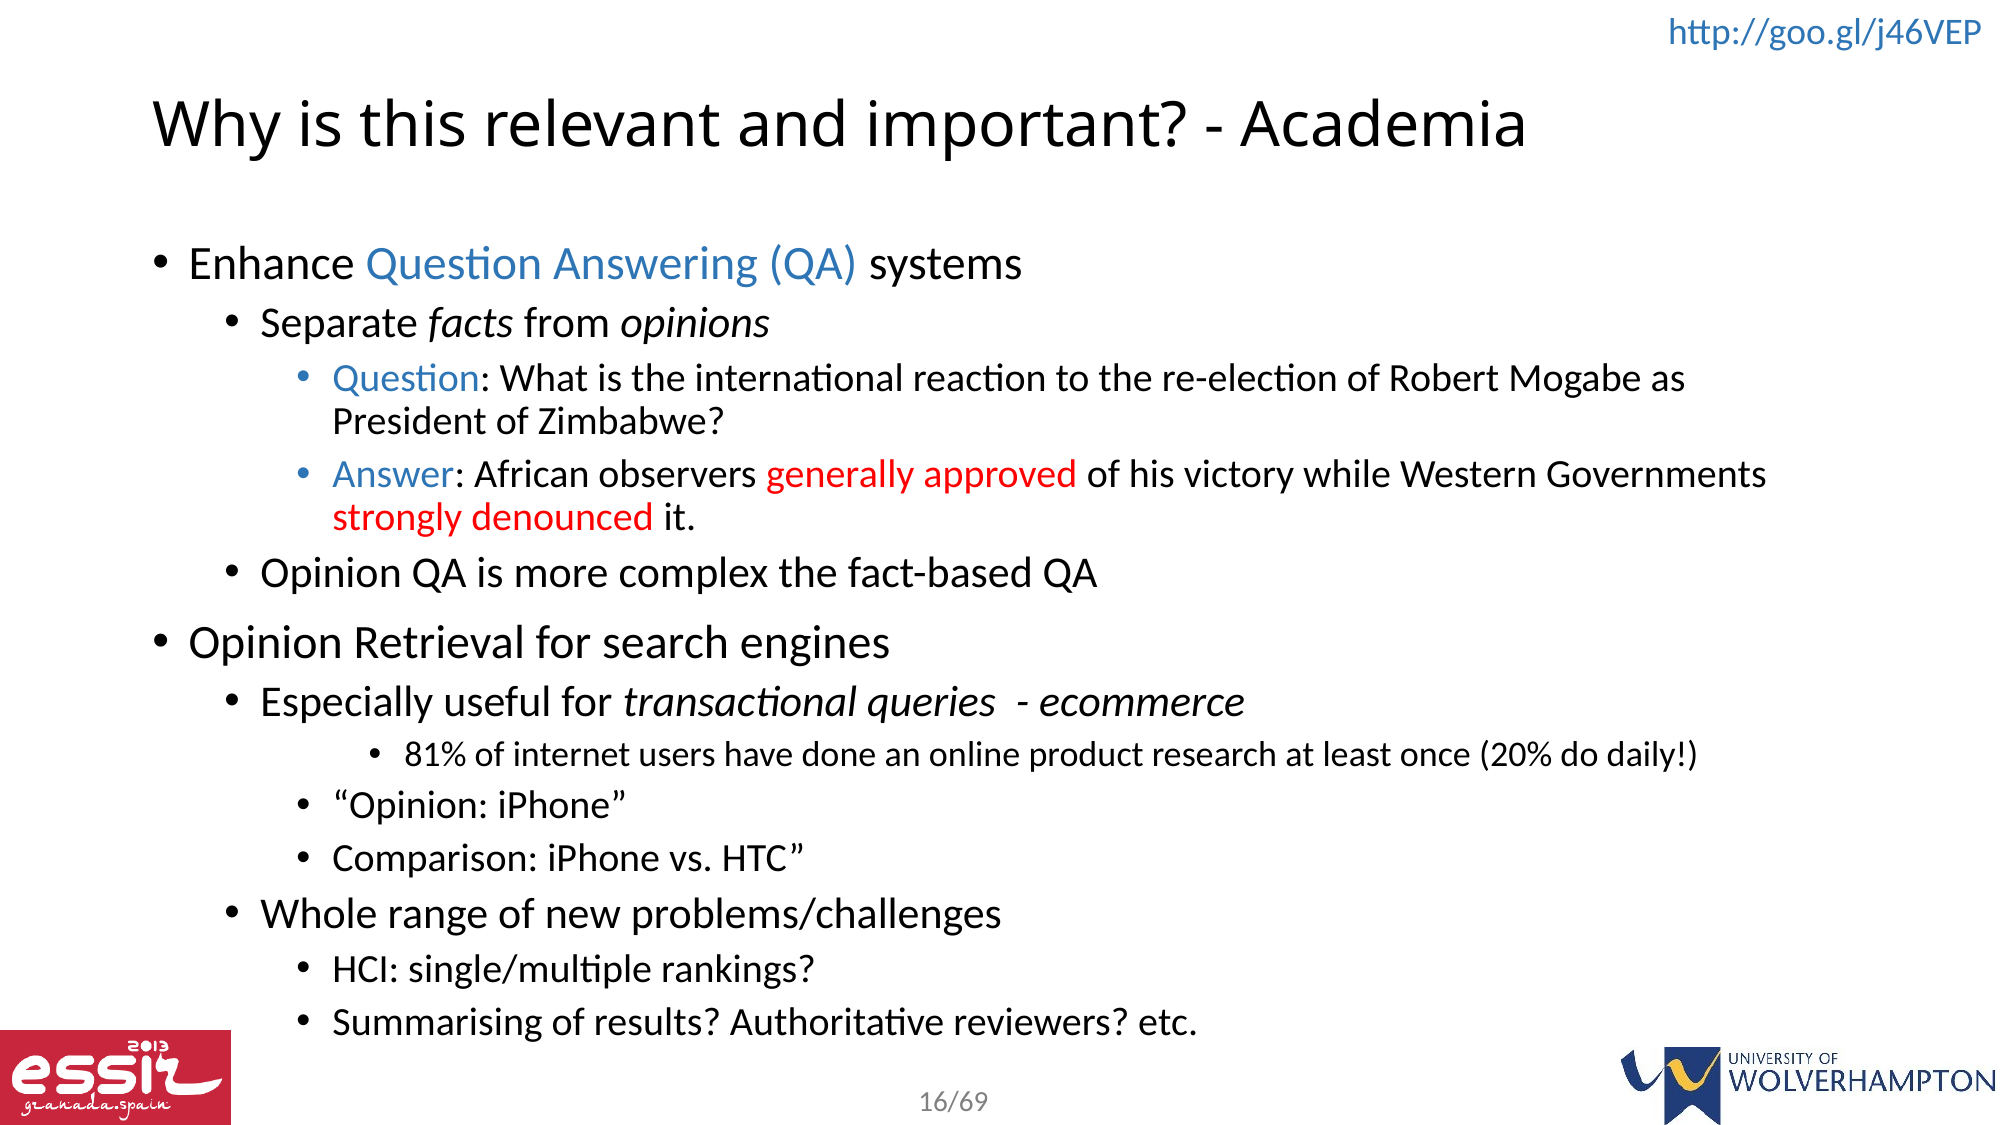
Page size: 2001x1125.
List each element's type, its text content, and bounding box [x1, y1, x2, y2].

list Enhance Question Answering (QA) systems Separate facts from opinions Question: What is the international reaction to the re-election of Robert Mogabe as President of Zimbabwe? Answer: African observers generally approved of his victory while Western Governments strongly denounced it. Opinion QA is more complex the fact-based QA Opinion Retrieval for search engines Especially useful for transactional queries - ecommerce 81% of internet users have done an online product research at least once (20% do daily!) “Opinion: iPhone” Comparison: iPhone vs. HTC” Whole range of new problems/challenges HCI: single/multiple rankings? Summarising of results? Authoritative reviewers? etc. [137, 230, 1863, 1056]
title Why is this relevant and important? - Academia [137, 59, 1863, 193]
picture [0, 1030, 231, 1125]
picture [1621, 1047, 1997, 1125]
